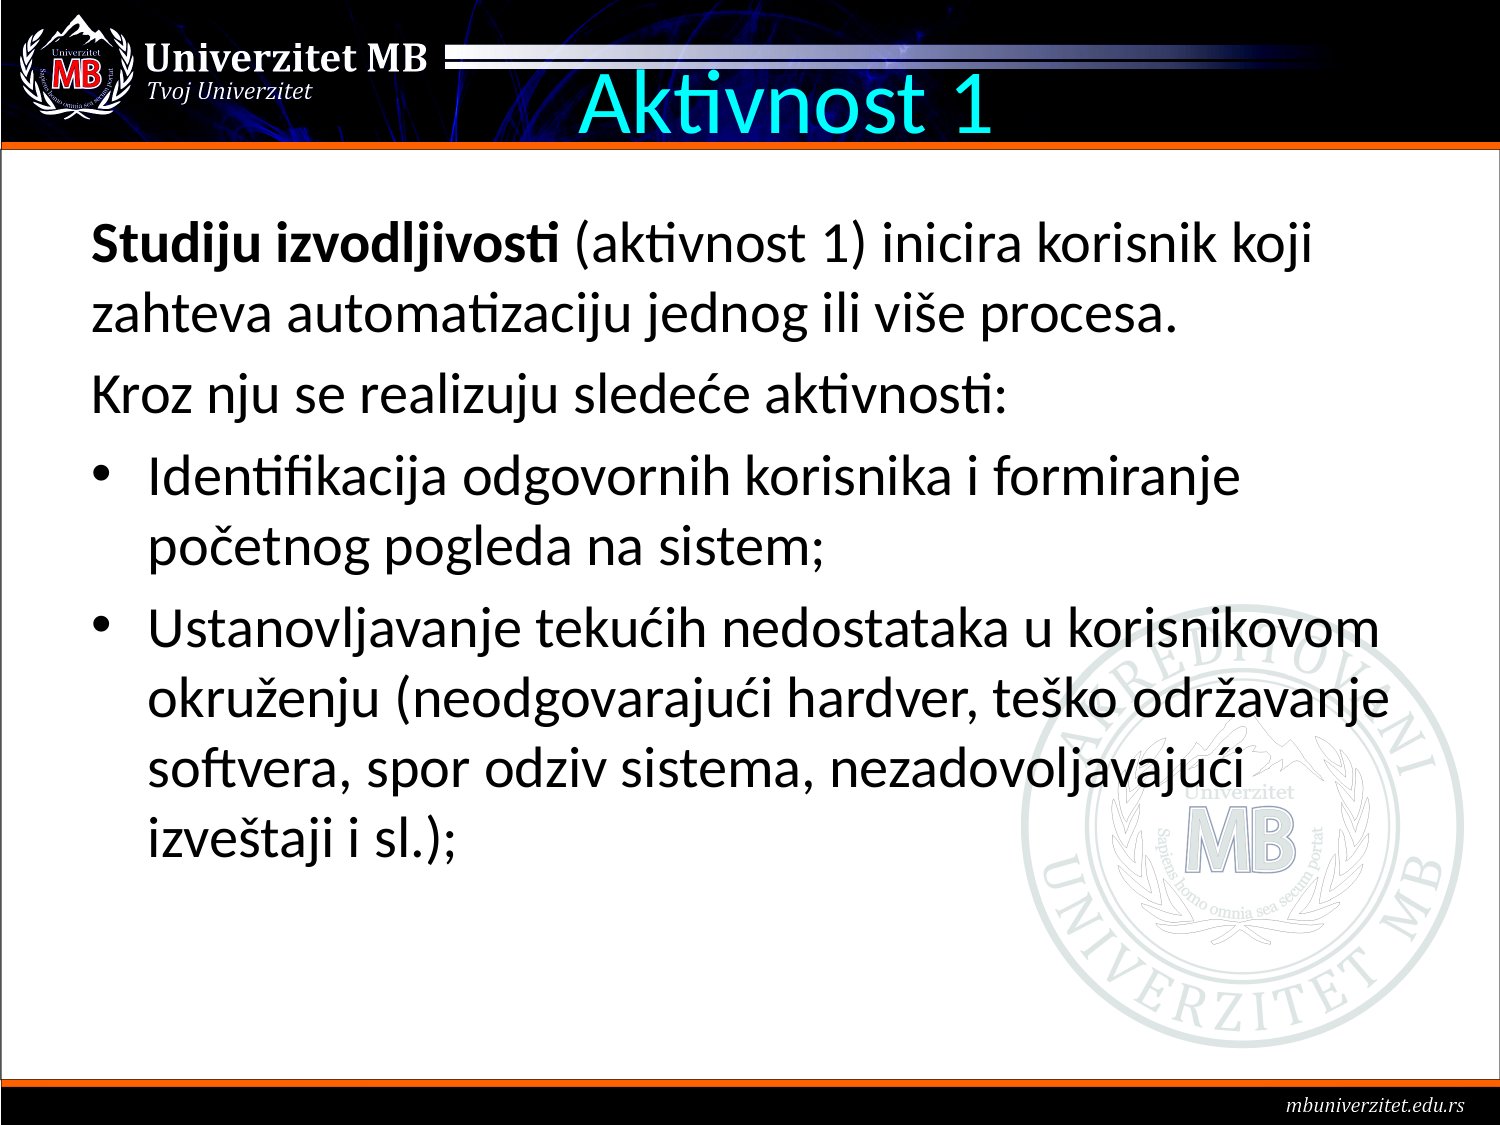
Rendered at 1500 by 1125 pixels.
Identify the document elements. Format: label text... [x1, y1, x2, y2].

list Studiju izvodljivosti (aktivnost 1) inicira korisnik koji zahteva automatizaciju jednog ili više procesa. Kroz nju se realizuju sledeće aktivnosti: Identifikacija odgovornih korisnika i formiranje početnog pogleda na sistem; Ustanovljavanje tekućih nedostataka u korisnikovom okruženju (neodgovarajući hardver, teško održavanje softvera, spor odziv sistema, nezadovoljavajući izveštaji i sl.); [76, 196, 1447, 939]
title Aktivnost 1 [112, 3, 1463, 191]
picture [0, 0, 1500, 1125]
